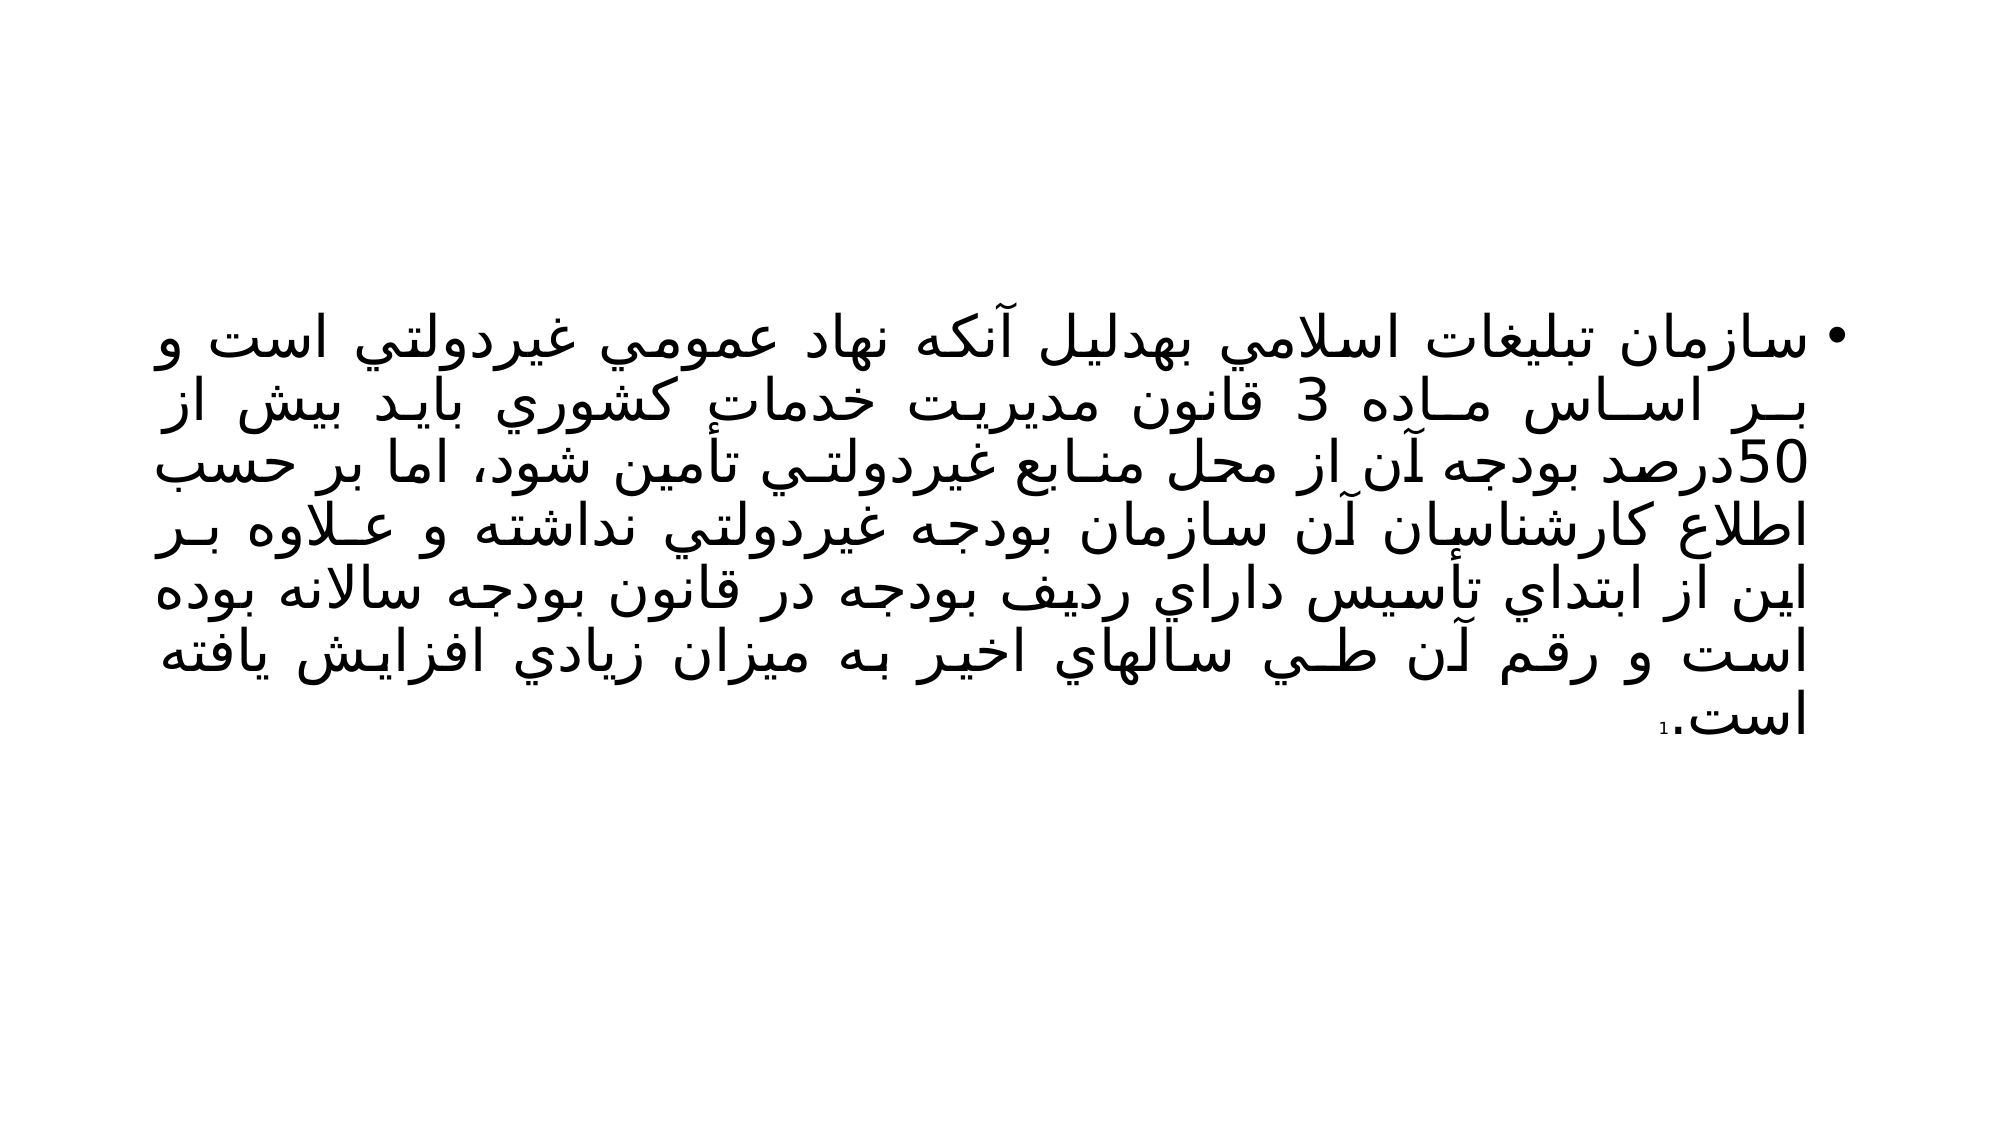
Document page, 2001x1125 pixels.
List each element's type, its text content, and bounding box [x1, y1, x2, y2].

list سازمان تبليغات اسلامي بهدليل آنكه نهاد عمومي غيردولتي است و بـر اسـاس مـاده 3 قانون مديريت خدمات كشوري بايد بيش از 50درصد بودجه آن از محل منـابع غيردولتـي تأمين شود، اما بر حسب اطلاع كارشناسان آن سازمان بودجه غيردولتي نداشته و عـلاوه بـر اين از ابتداي تأسيس داراي رديف بودجه در قانون بودجه سالانه بوده است و رقم آن طـي سالهاي اخير به ميزان زيادي افزايش يافته است.1 [137, 299, 1863, 1014]
